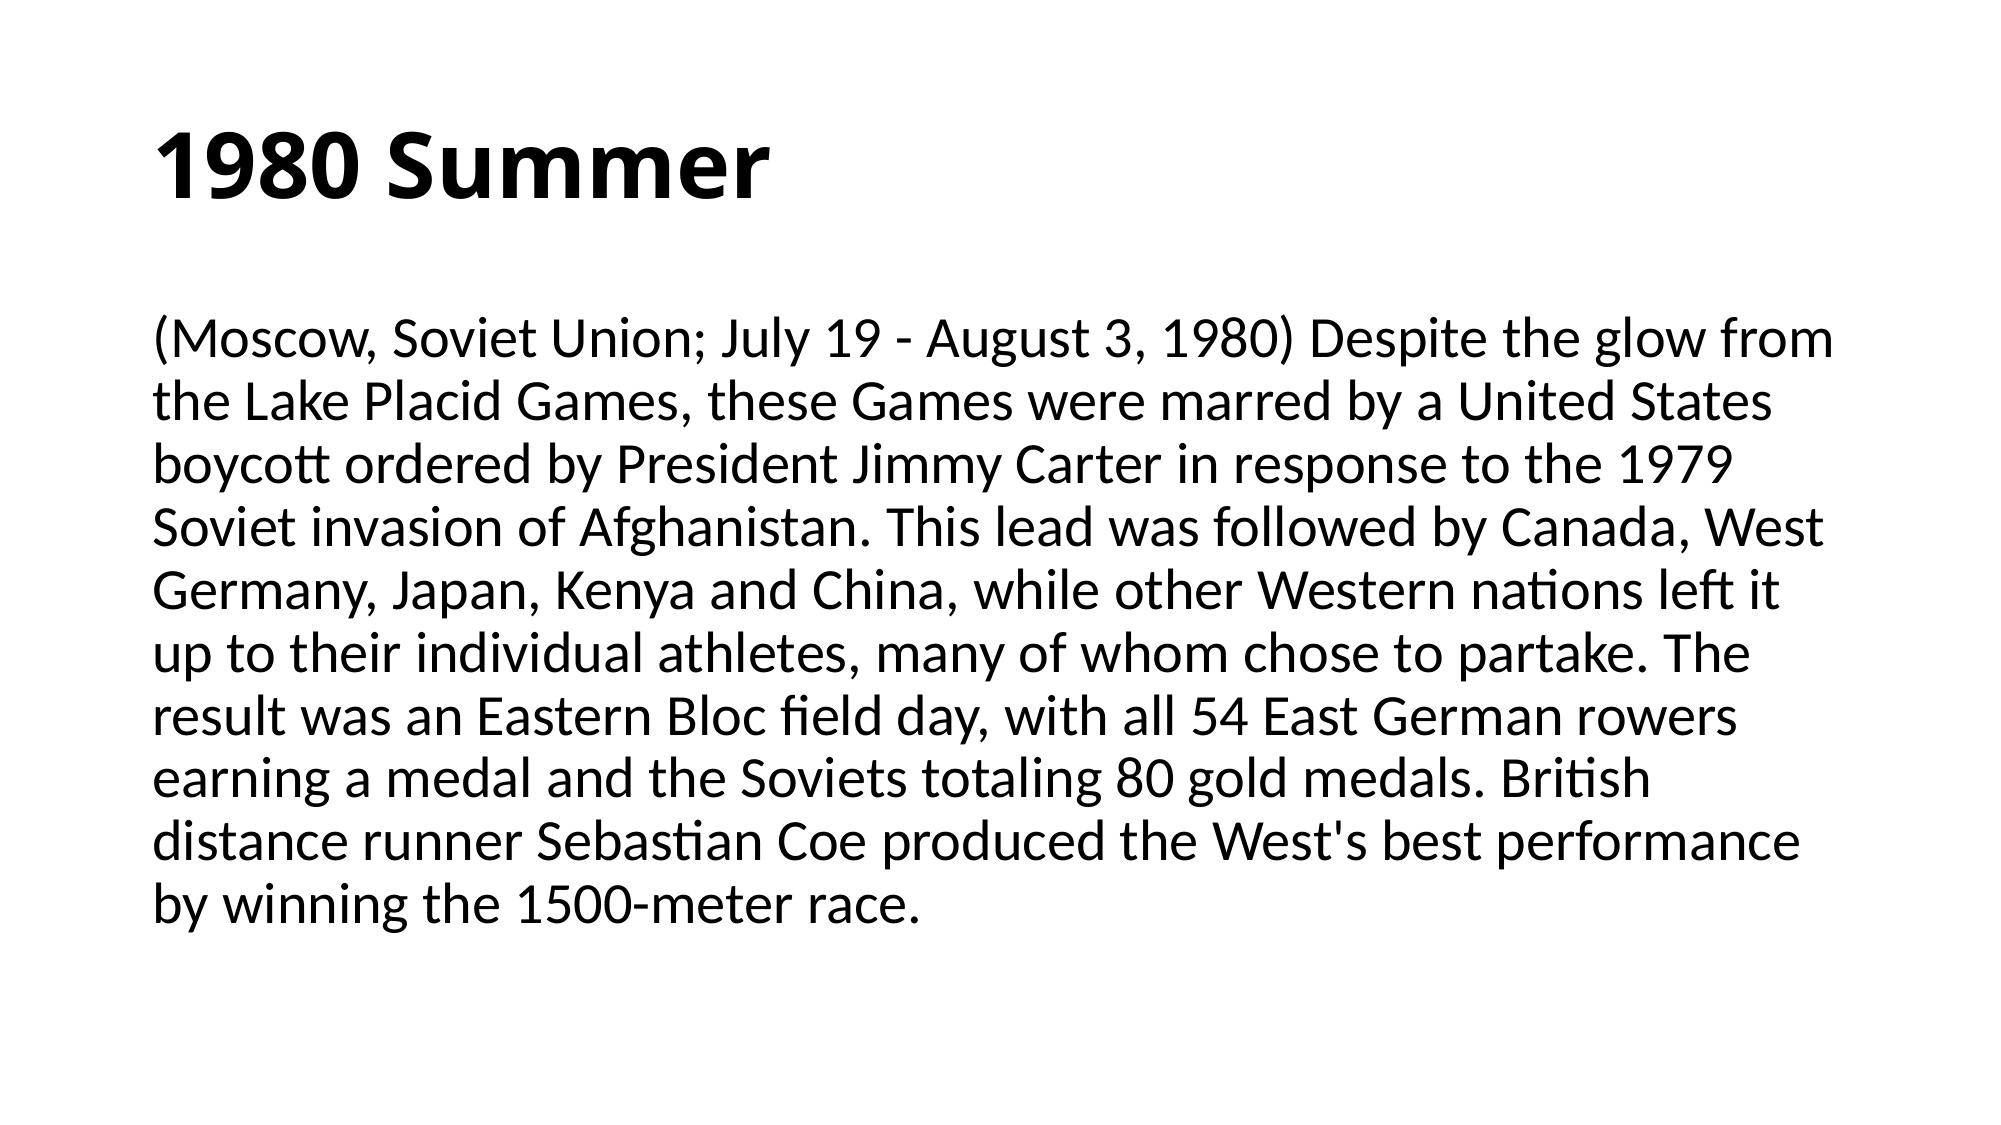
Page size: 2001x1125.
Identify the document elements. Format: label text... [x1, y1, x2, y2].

title 1980 Summer [137, 59, 1863, 278]
list (Moscow, Soviet Union; July 19 - August 3, 1980) Despite the glow from the Lake Placid Games, these Games were marred by a United States boycott ordered by President Jimmy Carter in response to the 1979 Soviet invasion of Afghanistan. This lead was followed by Canada, West Germany, Japan, Kenya and China, while other Western nations left it up to their individual athletes, many of whom chose to partake. The result was an Eastern Bloc field day, with all 54 East German rowers earning a medal and the Soviets totaling 80 gold medals. British distance runner Sebastian Coe produced the West's best performance by winning the 1500-meter race. [137, 299, 1863, 1014]
